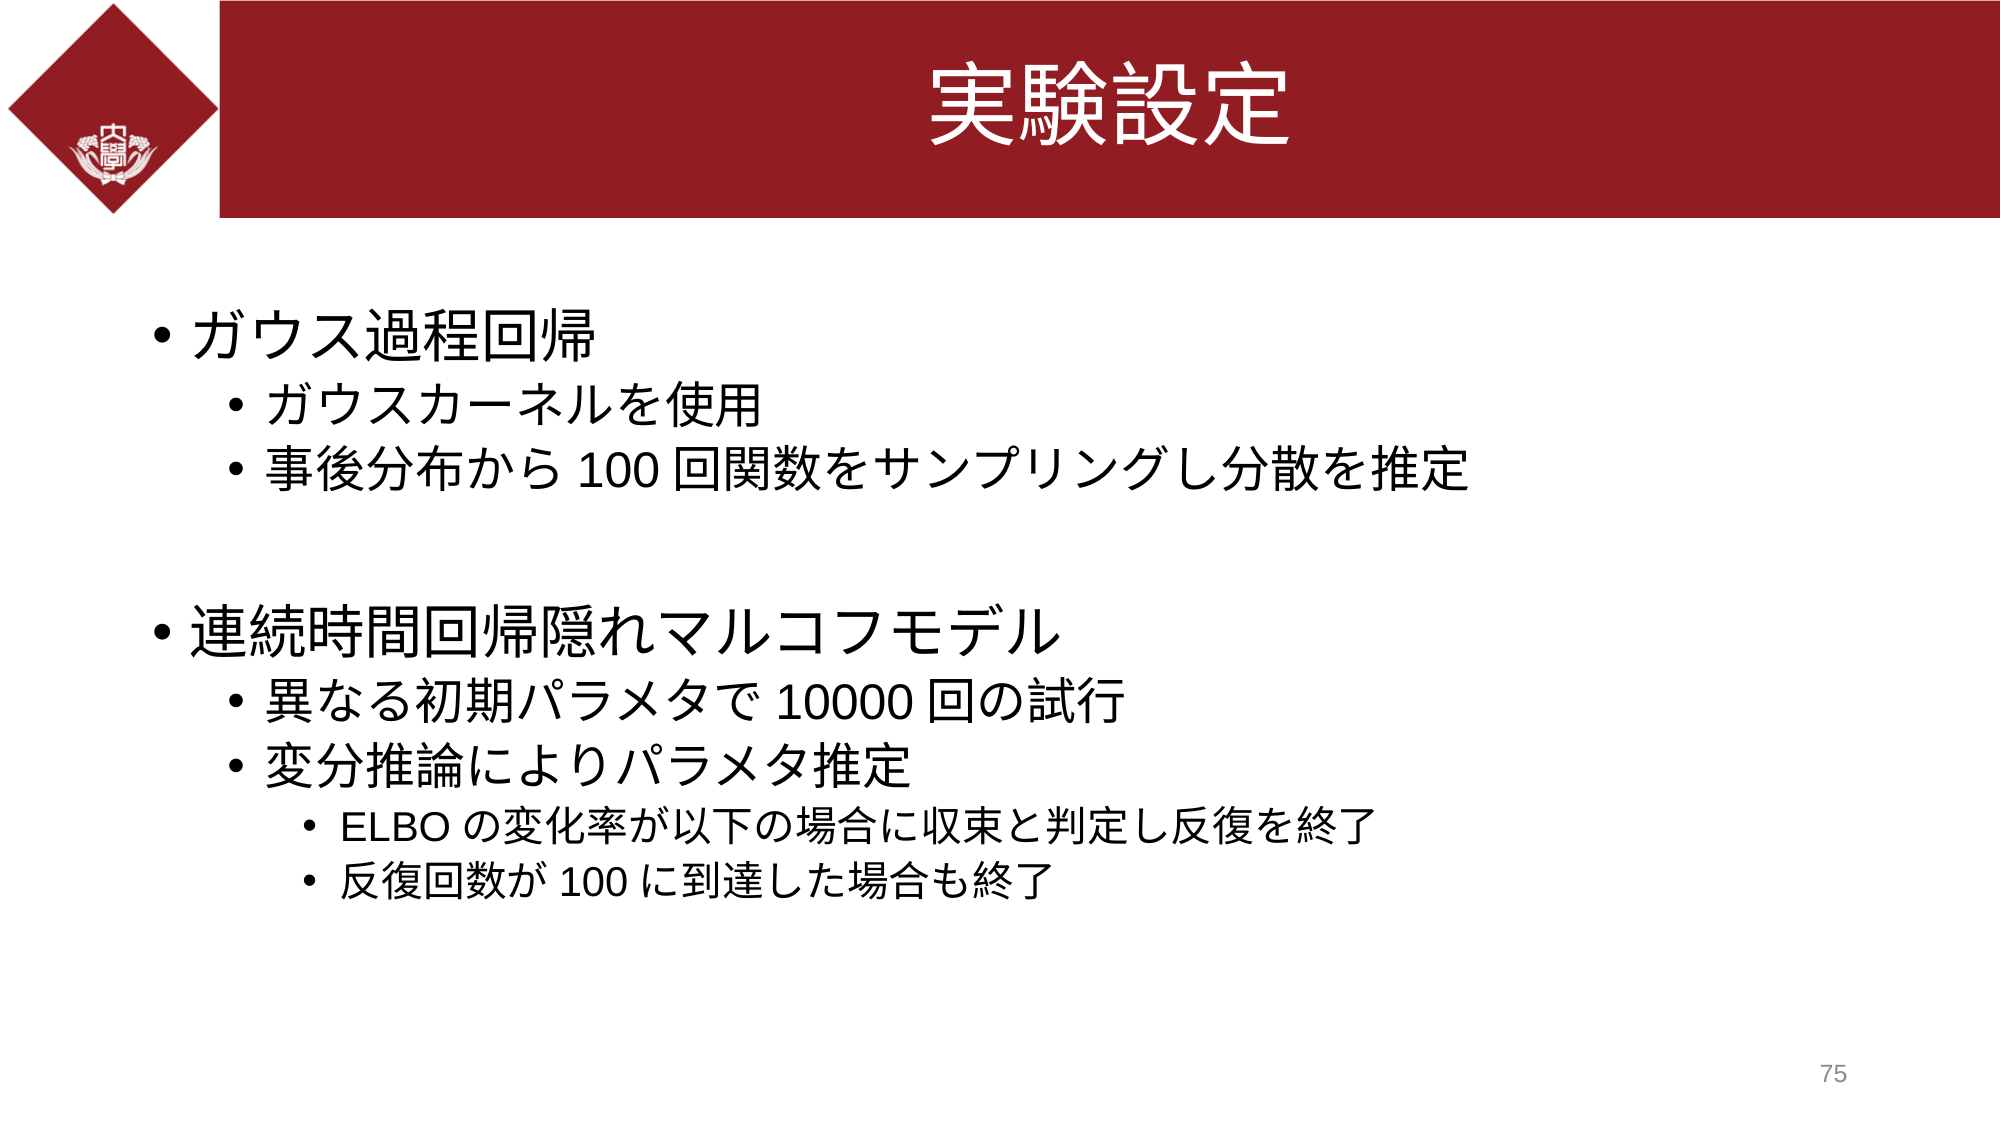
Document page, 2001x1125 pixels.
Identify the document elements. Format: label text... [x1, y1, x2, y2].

slide_number 75 [1412, 1042, 1863, 1103]
title 実験設定 [219, 0, 2000, 218]
picture [0, 0, 224, 221]
